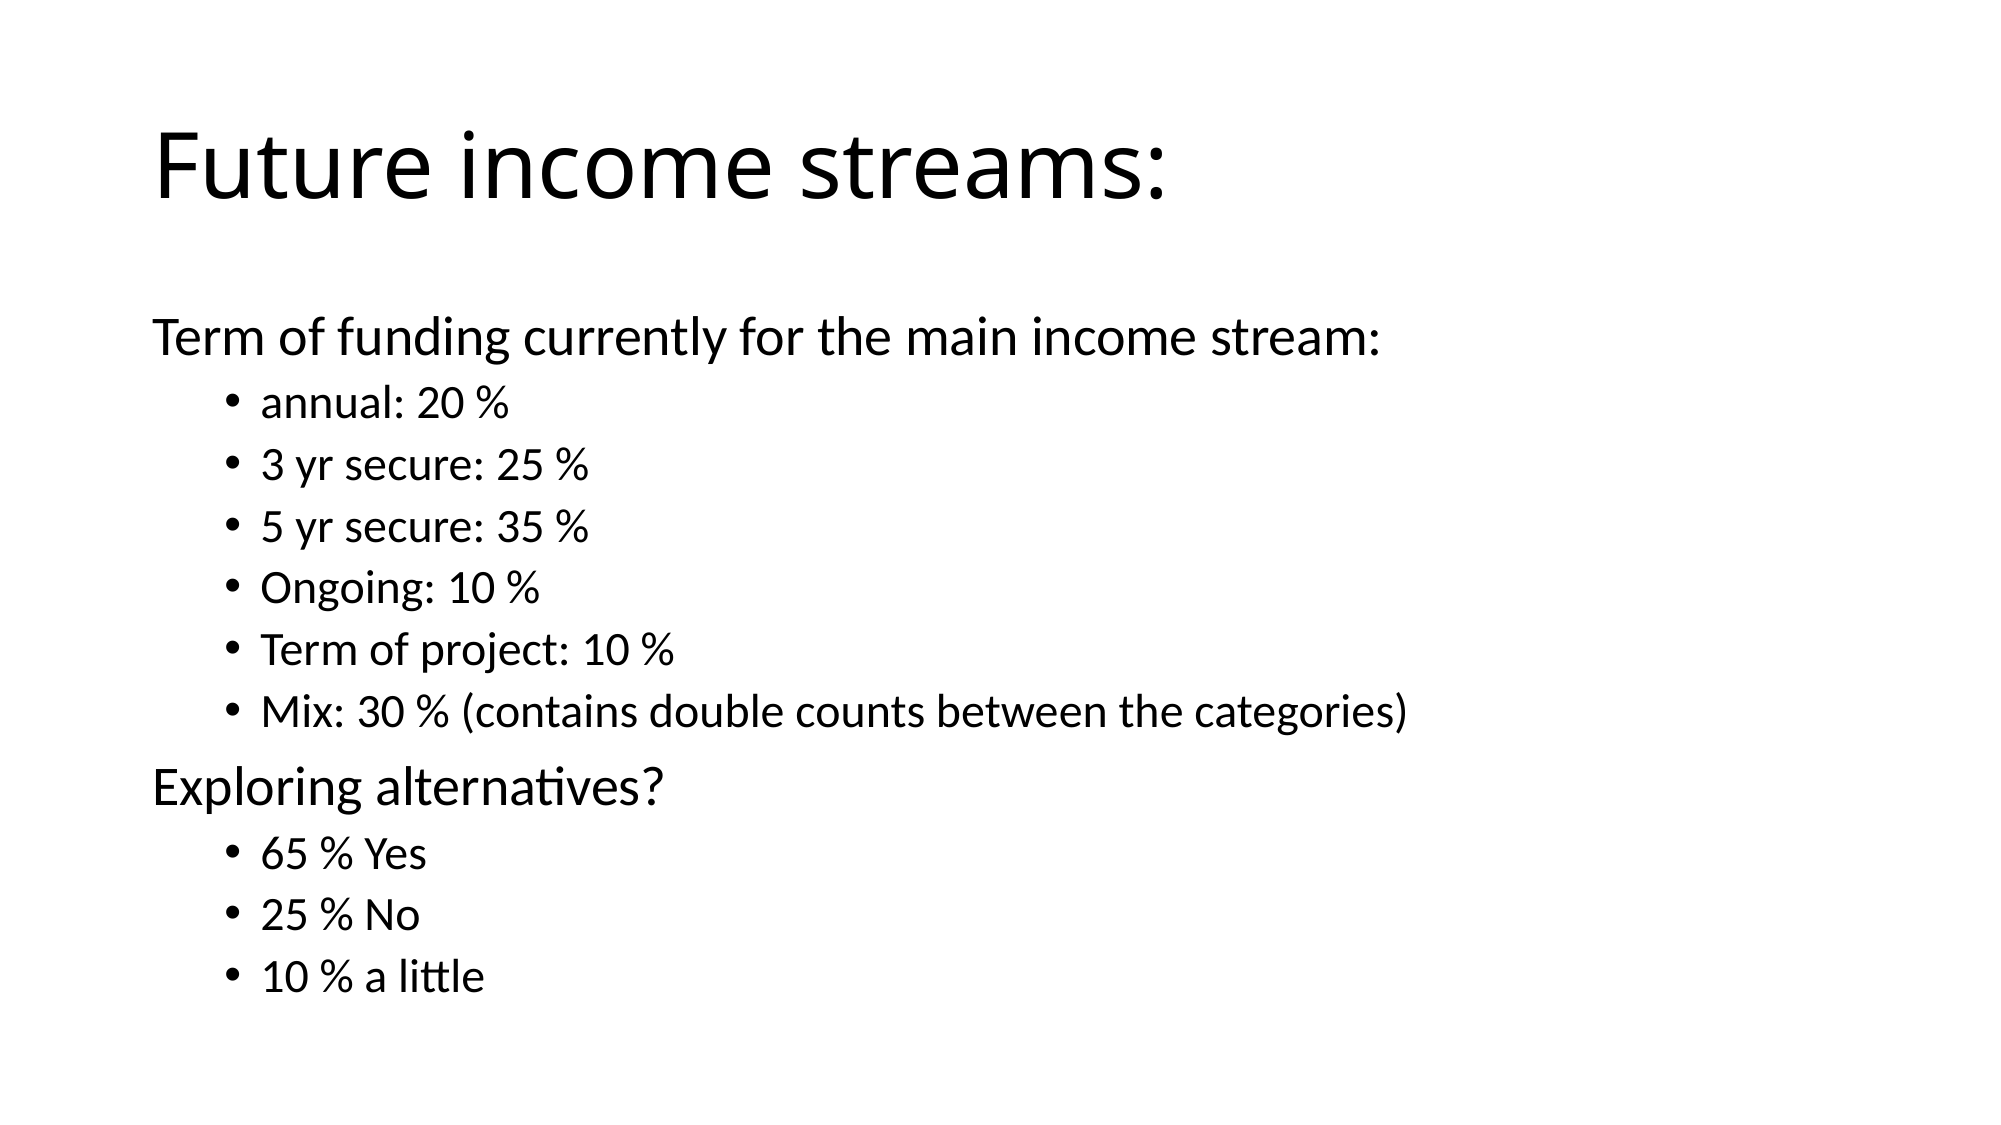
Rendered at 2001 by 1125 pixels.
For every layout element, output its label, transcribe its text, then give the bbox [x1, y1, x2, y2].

list Term of funding currently for the main income stream: annual: 20 % 3 yr secure: 25 % 5 yr secure: 35 % Ongoing: 10 % Term of project: 10 % Mix: 30 % (contains double counts between the categories) Exploring alternatives? 65 % Yes 25 % No 10 % a little [137, 299, 1863, 1014]
title Future income streams: [137, 59, 1863, 278]
